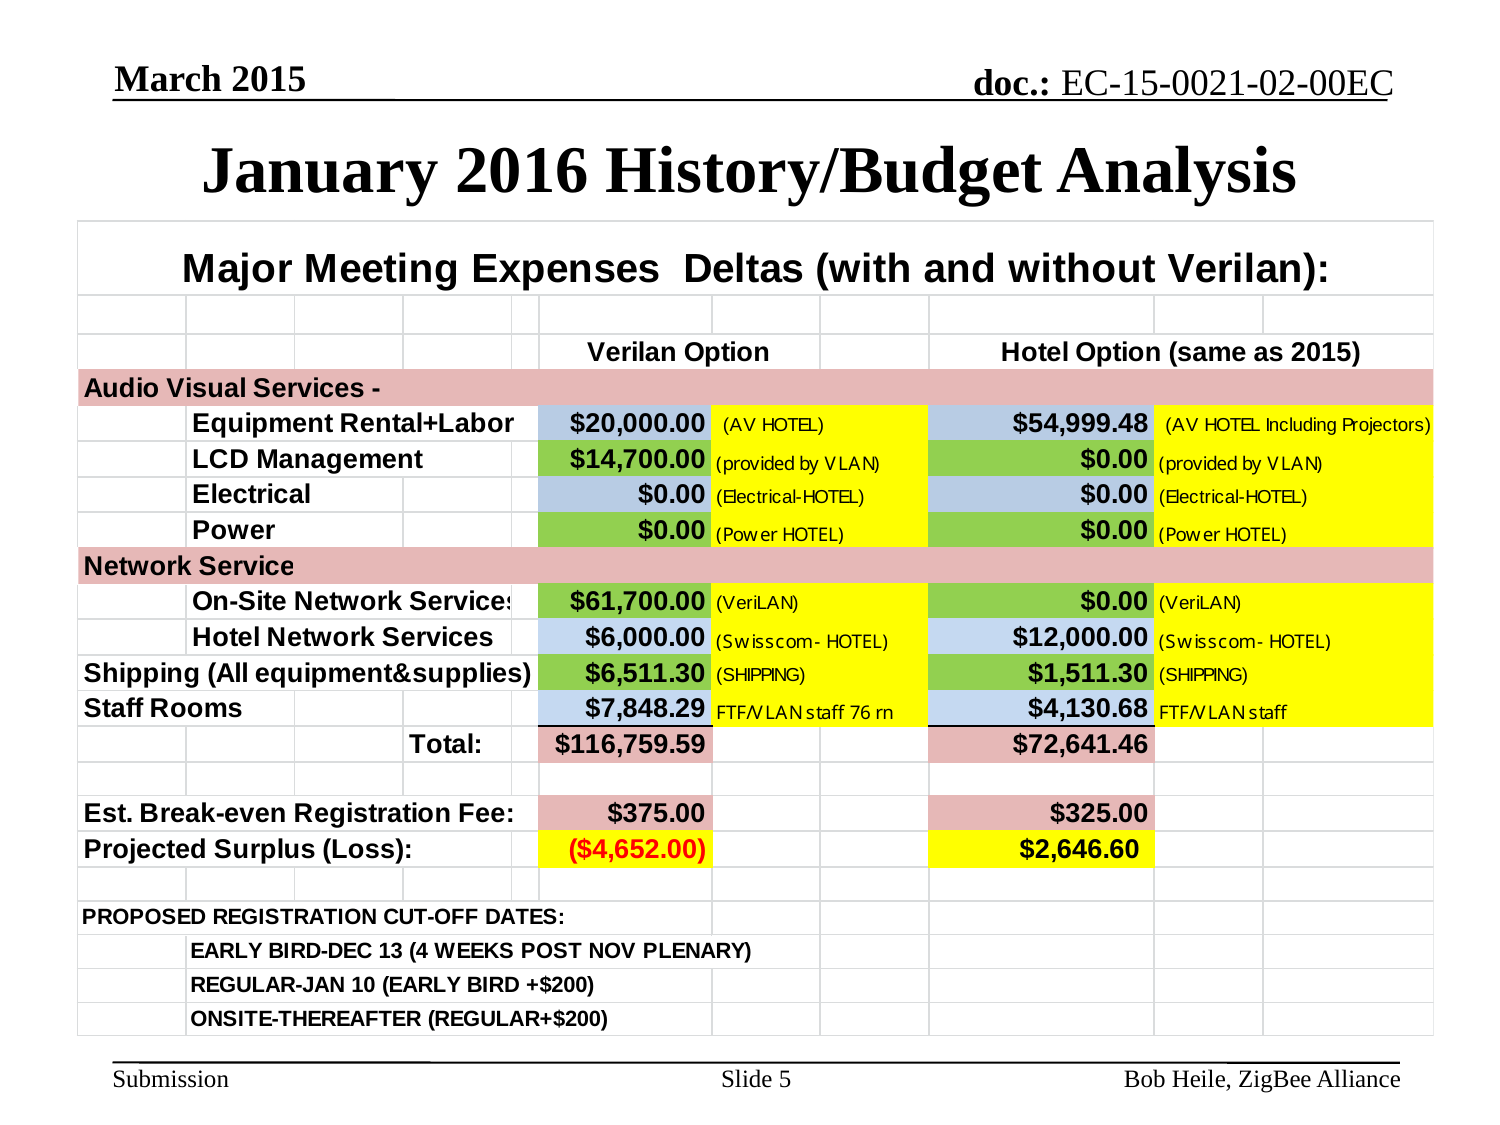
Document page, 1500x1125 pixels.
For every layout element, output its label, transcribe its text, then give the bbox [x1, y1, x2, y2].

footer Bob Heile, ZigBee Alliance [878, 1061, 1402, 1093]
slide_number Slide 5 [712, 1061, 800, 1123]
picture [76, 219, 1436, 1038]
title January 2016 History/Budget Analysis [112, 77, 1388, 218]
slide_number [114, 54, 423, 100]
